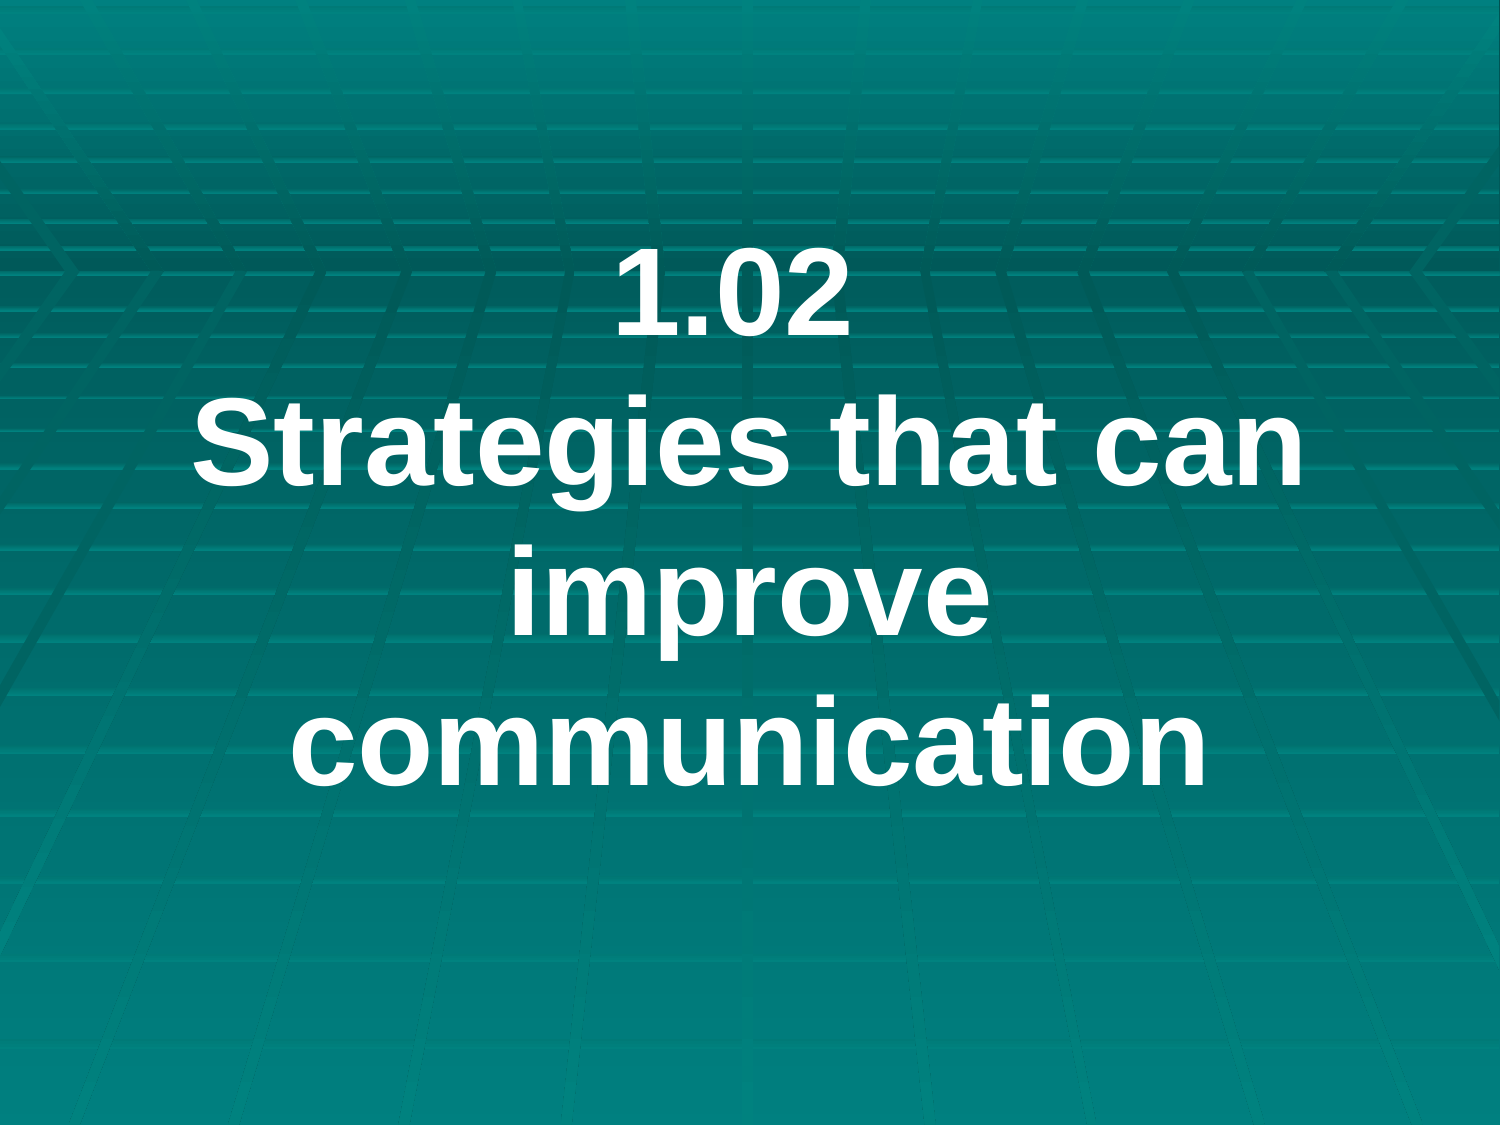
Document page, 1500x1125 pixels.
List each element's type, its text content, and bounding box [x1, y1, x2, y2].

title 1.02 Strategies that can improve communication [112, 262, 1388, 938]
